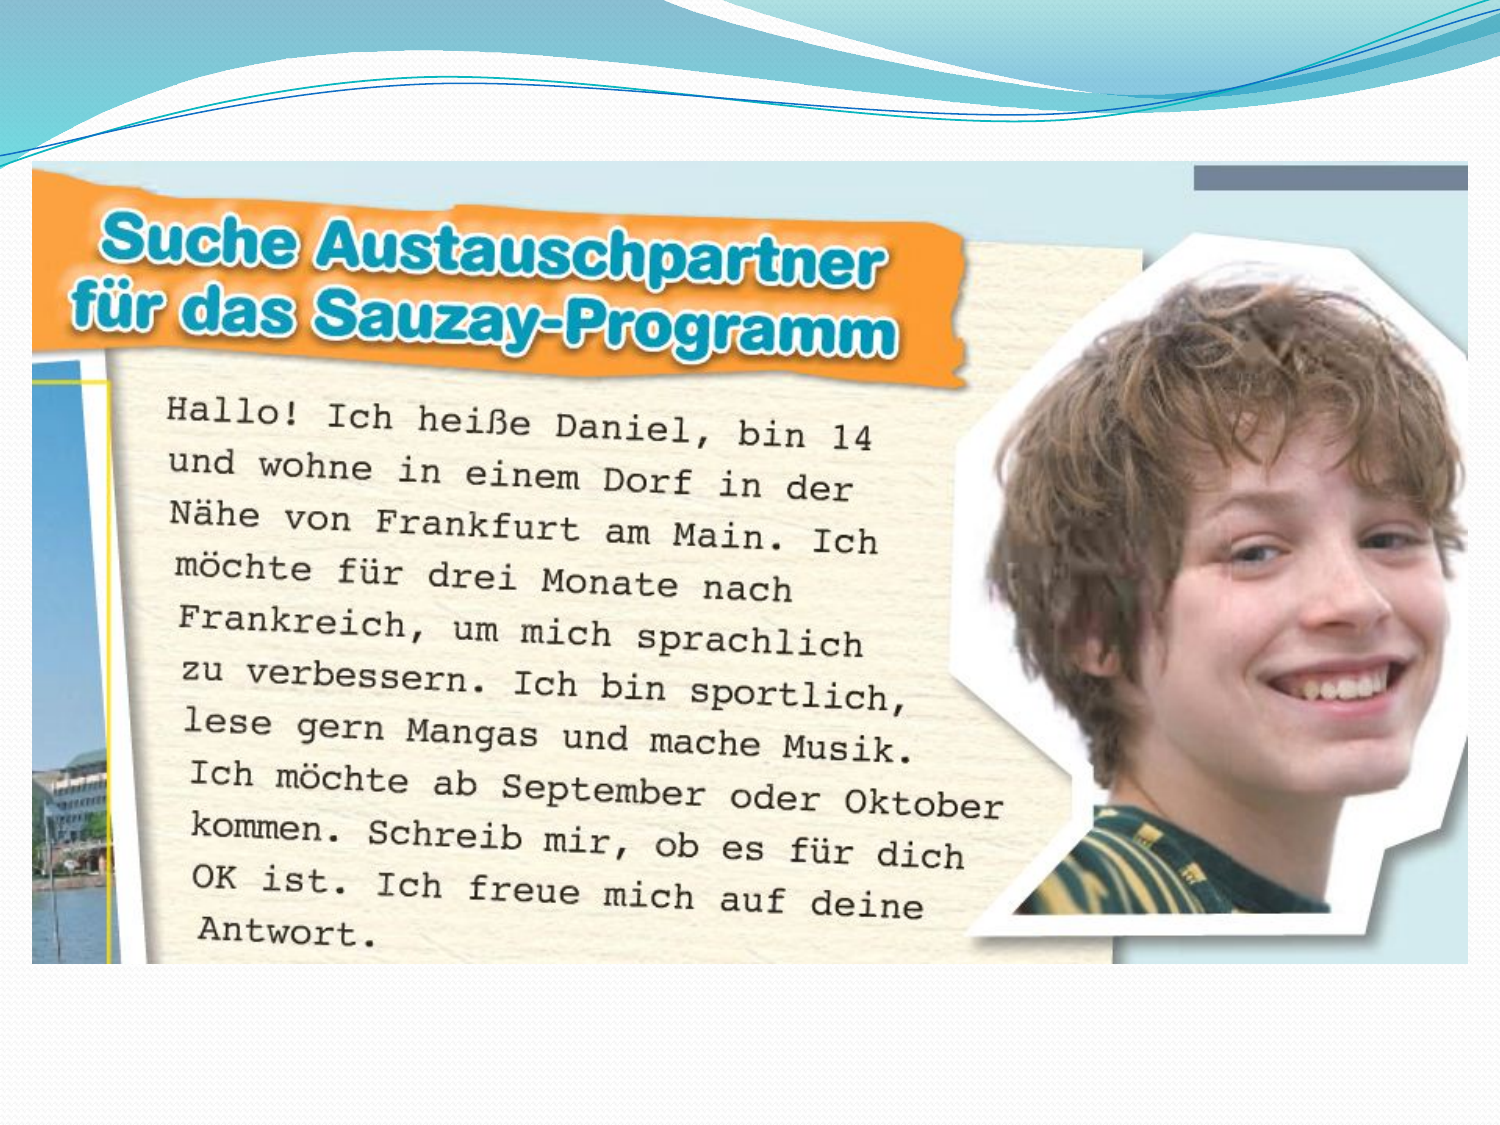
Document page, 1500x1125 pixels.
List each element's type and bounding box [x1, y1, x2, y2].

picture [32, 161, 1468, 964]
